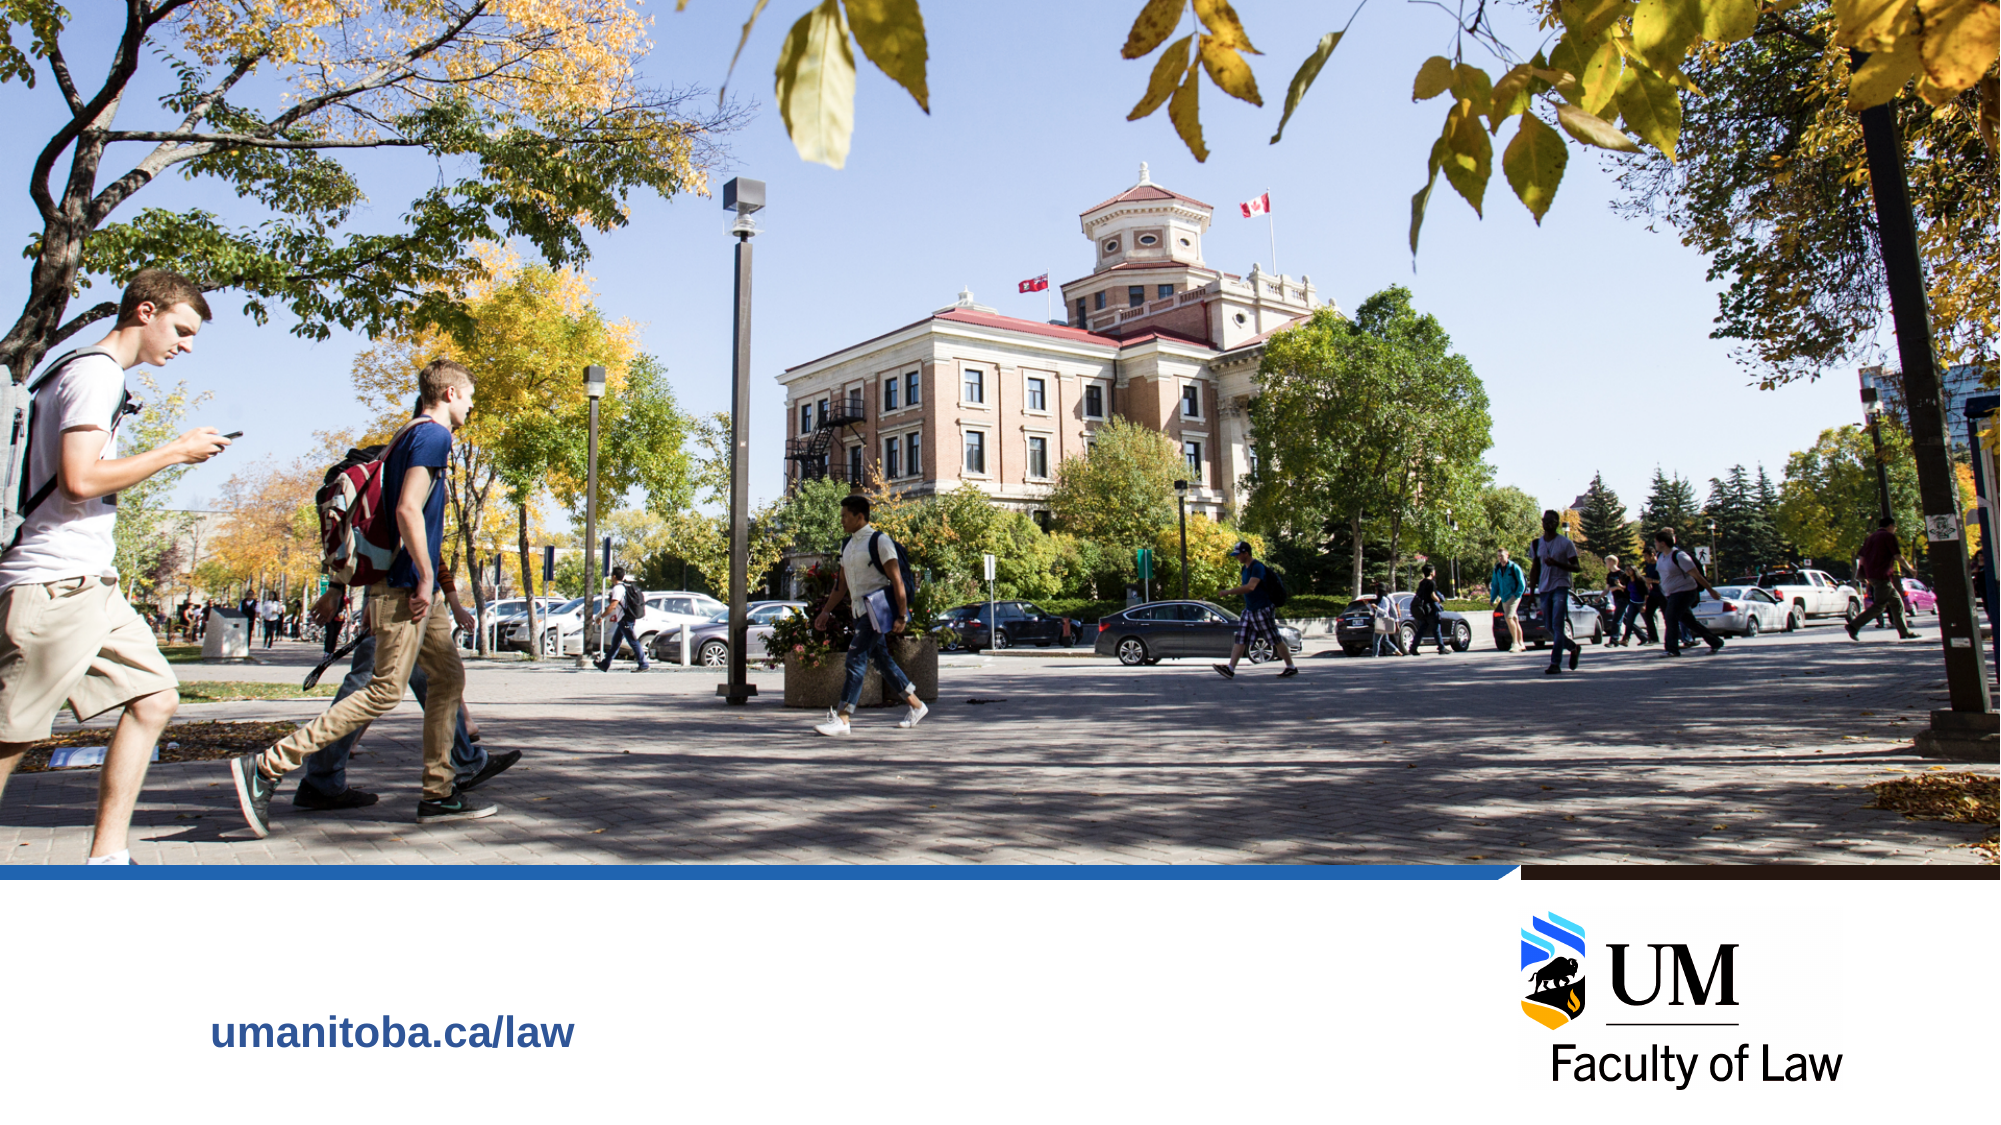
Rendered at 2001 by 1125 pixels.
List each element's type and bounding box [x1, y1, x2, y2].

picture [0, 0, 2000, 865]
picture [1518, 906, 1843, 1090]
